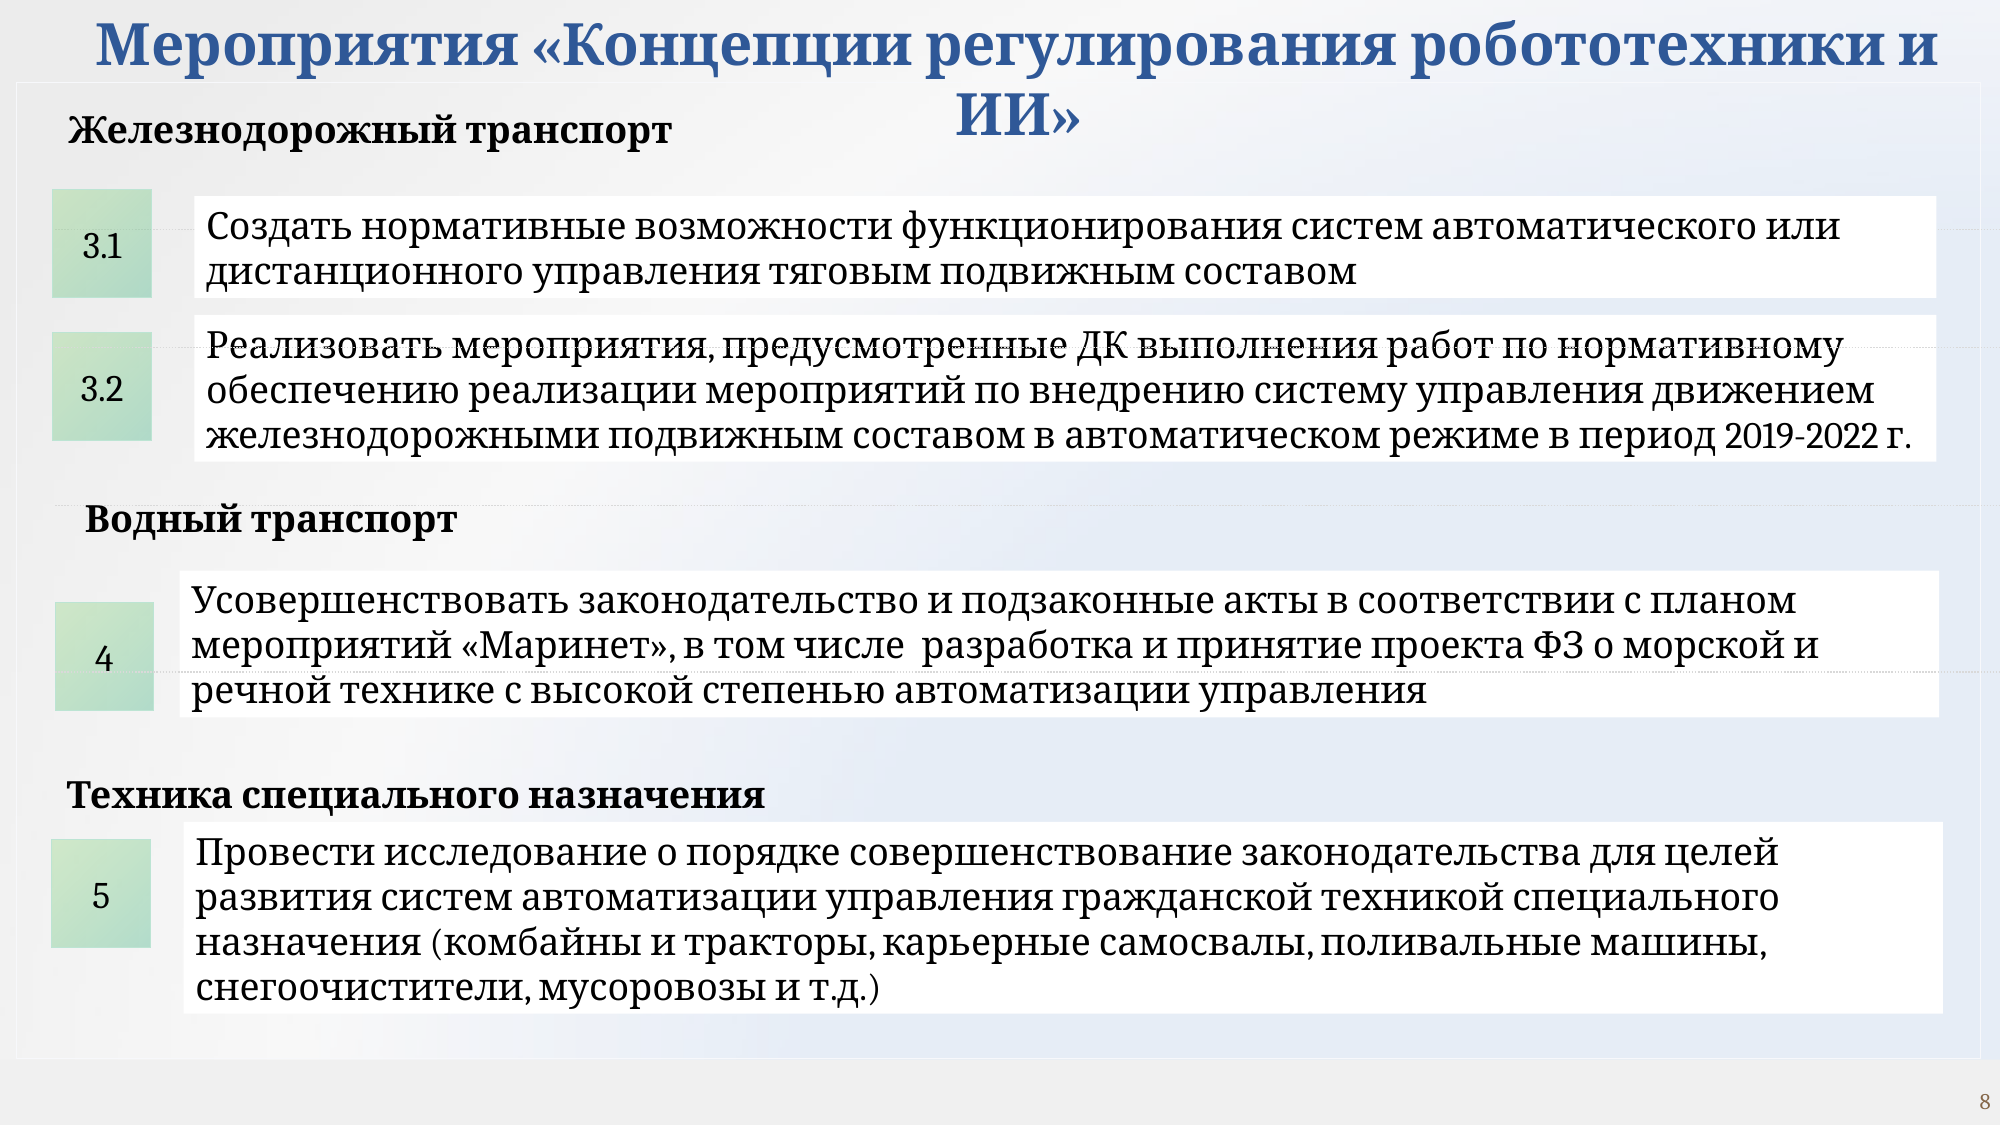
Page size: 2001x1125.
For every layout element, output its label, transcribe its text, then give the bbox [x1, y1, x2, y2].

text_box Мероприятия «Концепции регулирования робототехники и ИИ» [34, 0, 2000, 155]
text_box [51, 189, 1944, 971]
text_box [14, 80, 1983, 1061]
